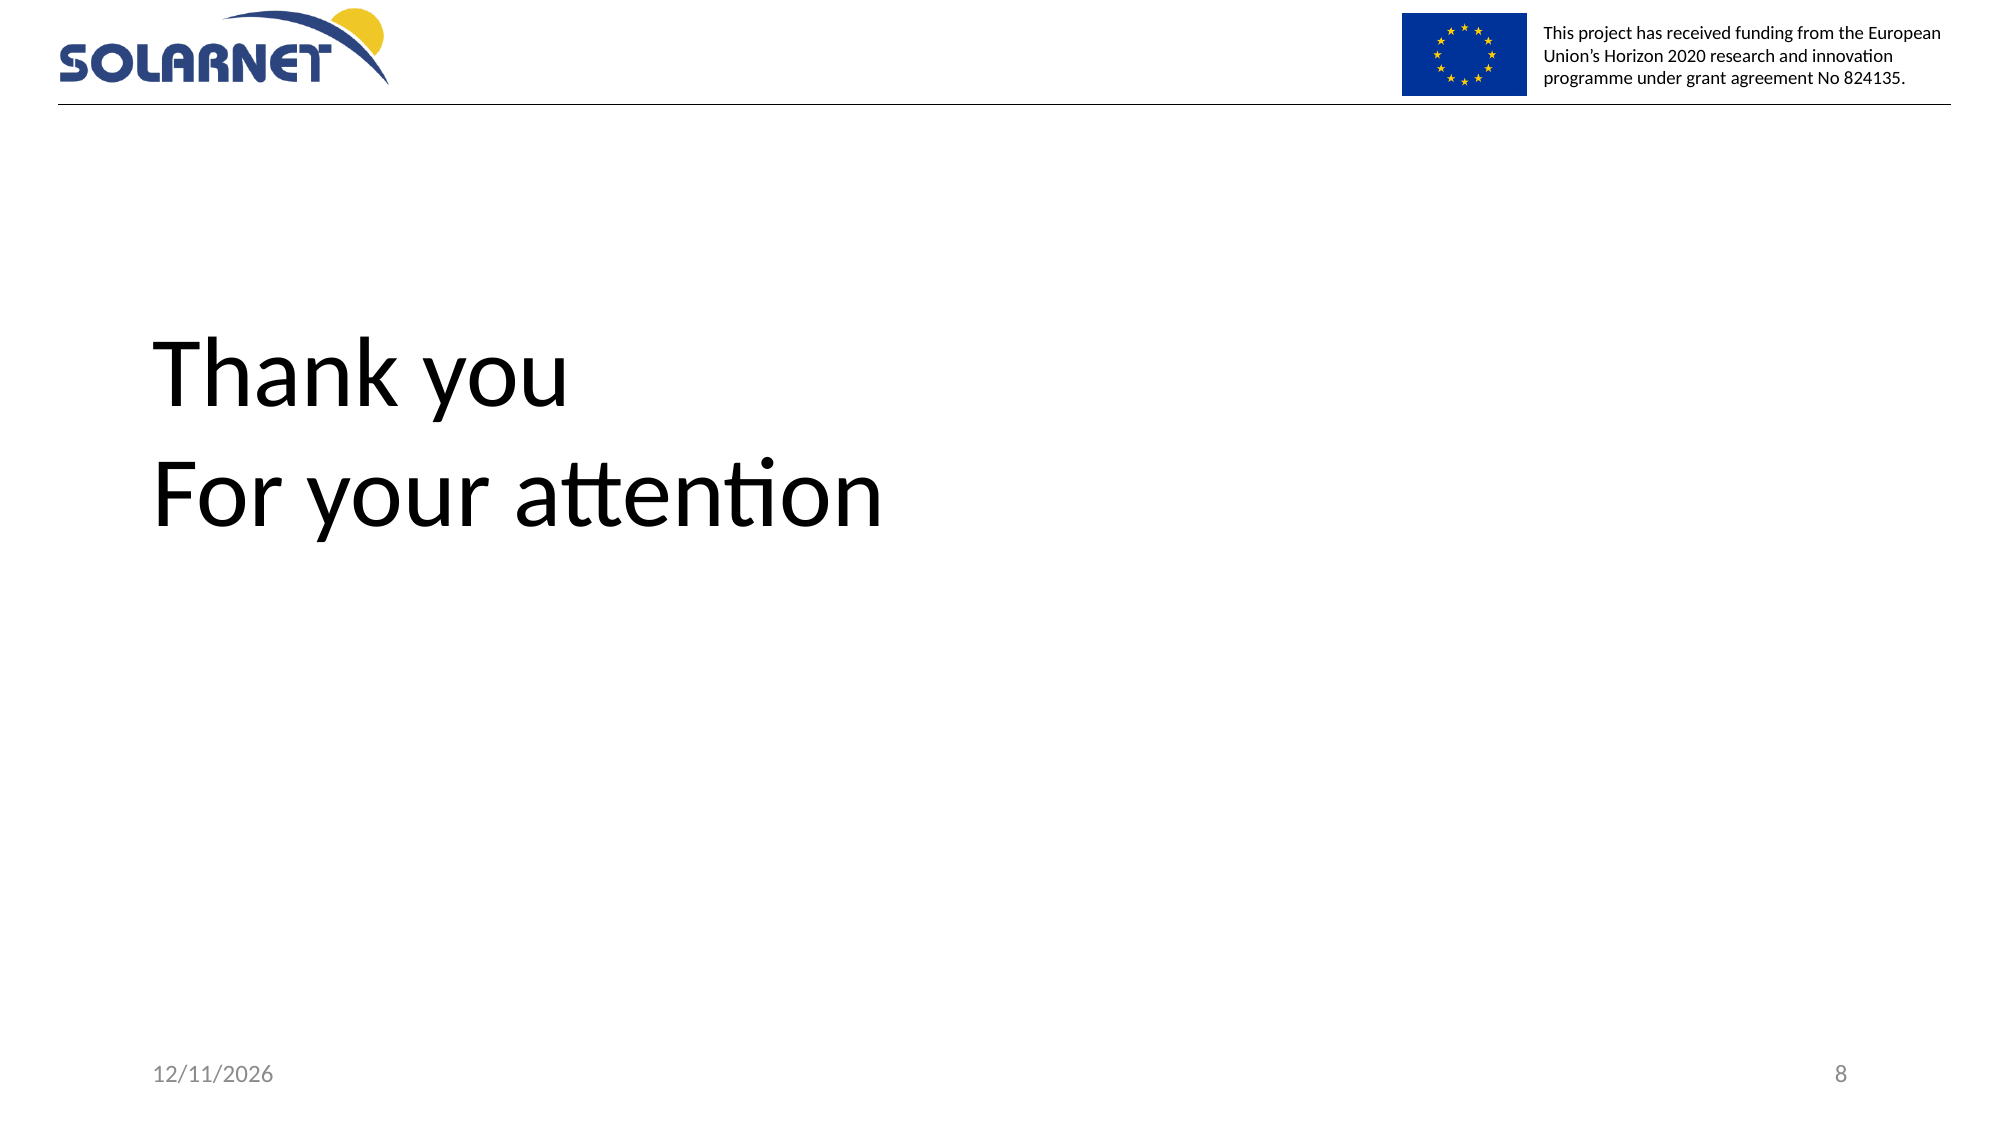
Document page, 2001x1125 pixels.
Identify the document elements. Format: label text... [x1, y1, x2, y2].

picture [1402, 13, 1527, 96]
slide_number 8 [1412, 1042, 1863, 1103]
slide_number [137, 1042, 588, 1103]
picture [58, 7, 389, 86]
list Thank you For your attention [137, 299, 1863, 1014]
